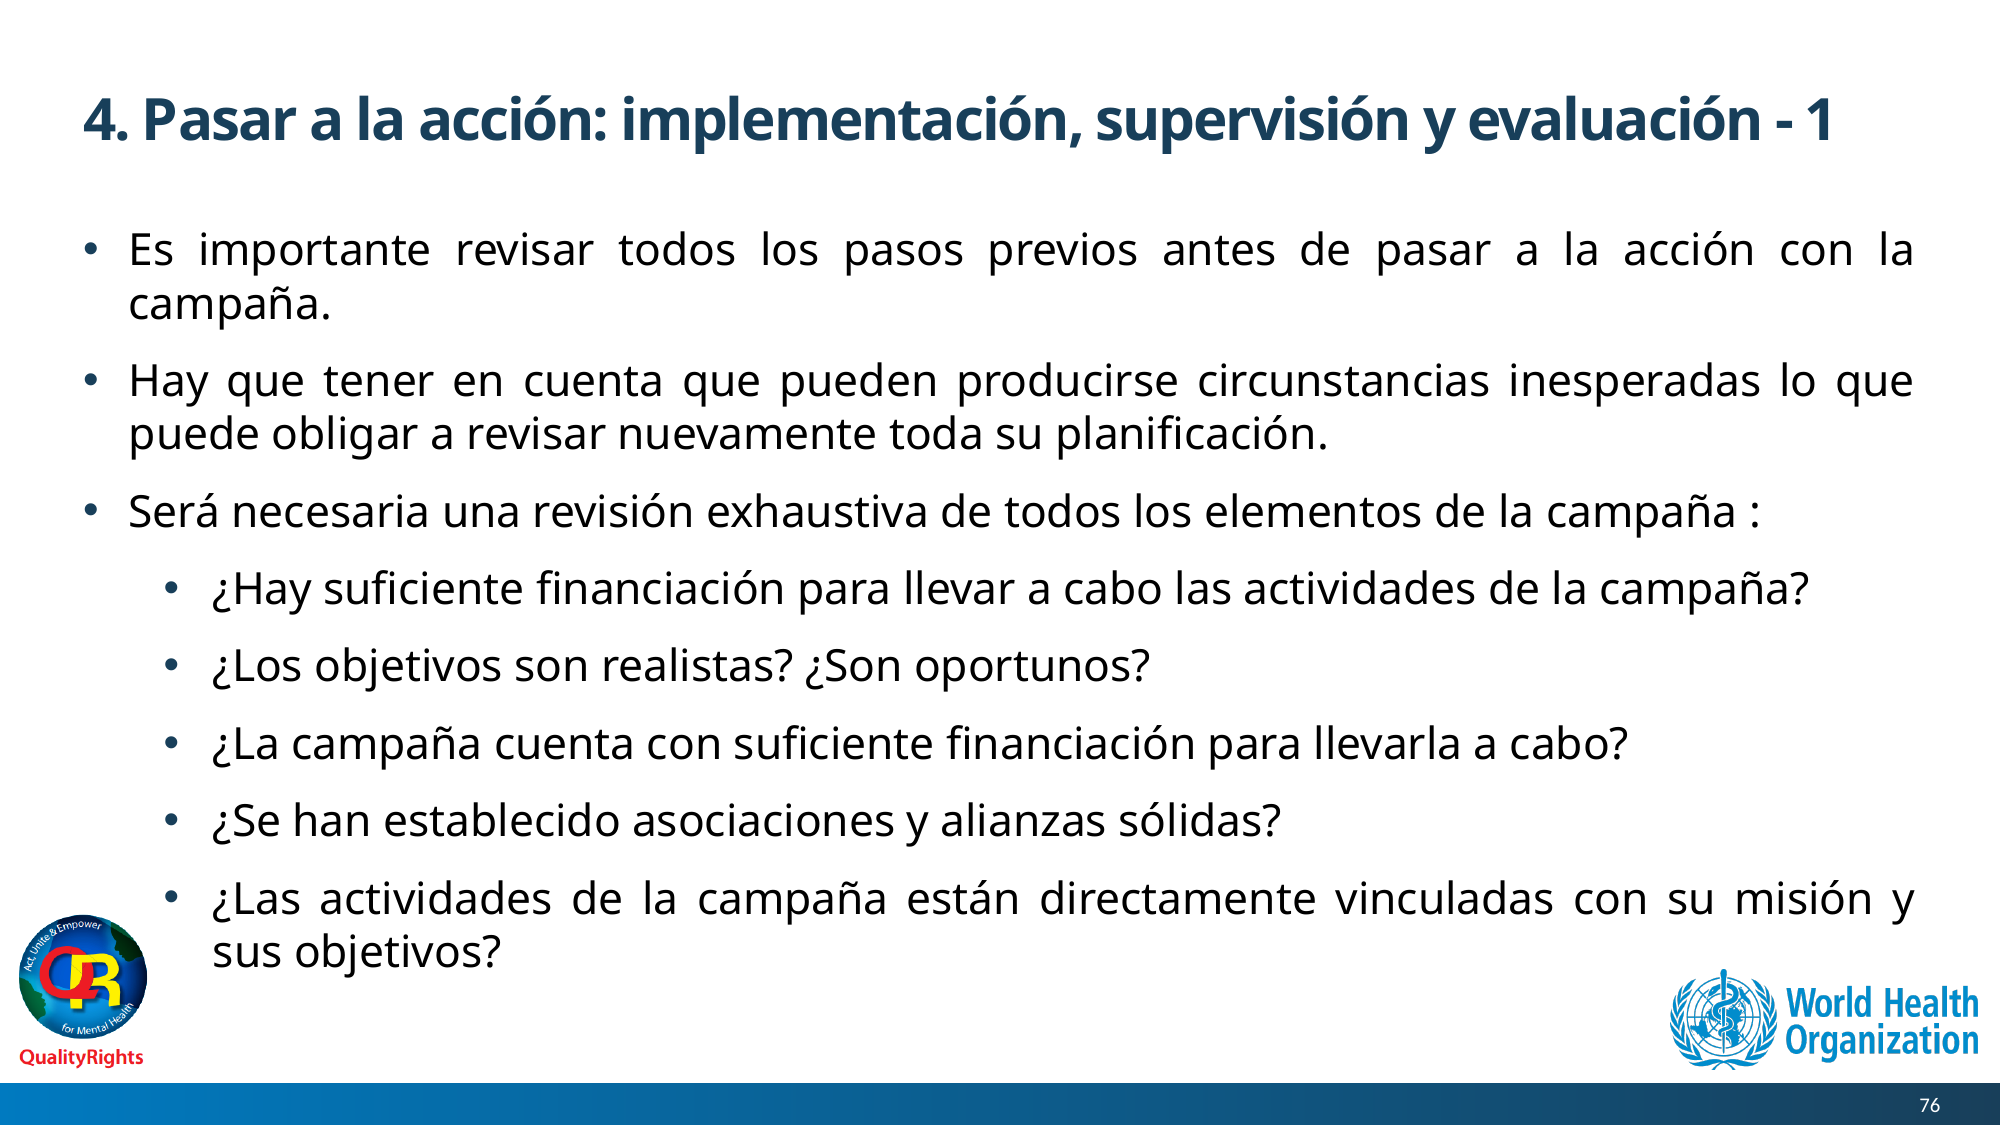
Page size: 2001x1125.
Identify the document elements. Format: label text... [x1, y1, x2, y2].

picture [1791, 987, 1798, 1005]
picture [1716, 1064, 1731, 1070]
picture [0, 897, 162, 1082]
picture [1711, 1021, 1722, 1029]
picture [1670, 1029, 1716, 1070]
picture [1682, 987, 1766, 1060]
picture [1726, 988, 1733, 999]
picture [1700, 987, 1711, 992]
picture [1805, 987, 1811, 1003]
title 4. Pasar a la acción: implementación, supervisión y evaluación - 1 [83, 83, 1920, 150]
list Es importante revisar todos los pasos previos antes de pasar a la acción con la campaña. Hay que tener en cuenta que pueden producirse circunstancias inesperadas lo que puede obligar a revisar nuevamente toda su planificación. Será necesaria una revisión exhaustiva de todos los elementos de la campaña : ¿Hay suficiente financiación para llevar a cabo las actividades de la campaña? ¿Los objetivos son realistas? ¿Son oportunos? ¿La campaña cuenta con suficiente financiación para llevarla a cabo? ¿Se han establecido asociaciones y alianzas sólidas? ¿Las actividades de la campaña están directamente vinculadas con su misión y sus objetivos? [83, 213, 1917, 987]
picture [1730, 969, 1978, 1070]
picture [1860, 1000, 1865, 1013]
picture [1678, 1024, 1682, 1034]
picture [1670, 987, 1680, 1011]
picture [1725, 1040, 1747, 1054]
picture [1891, 987, 1897, 999]
